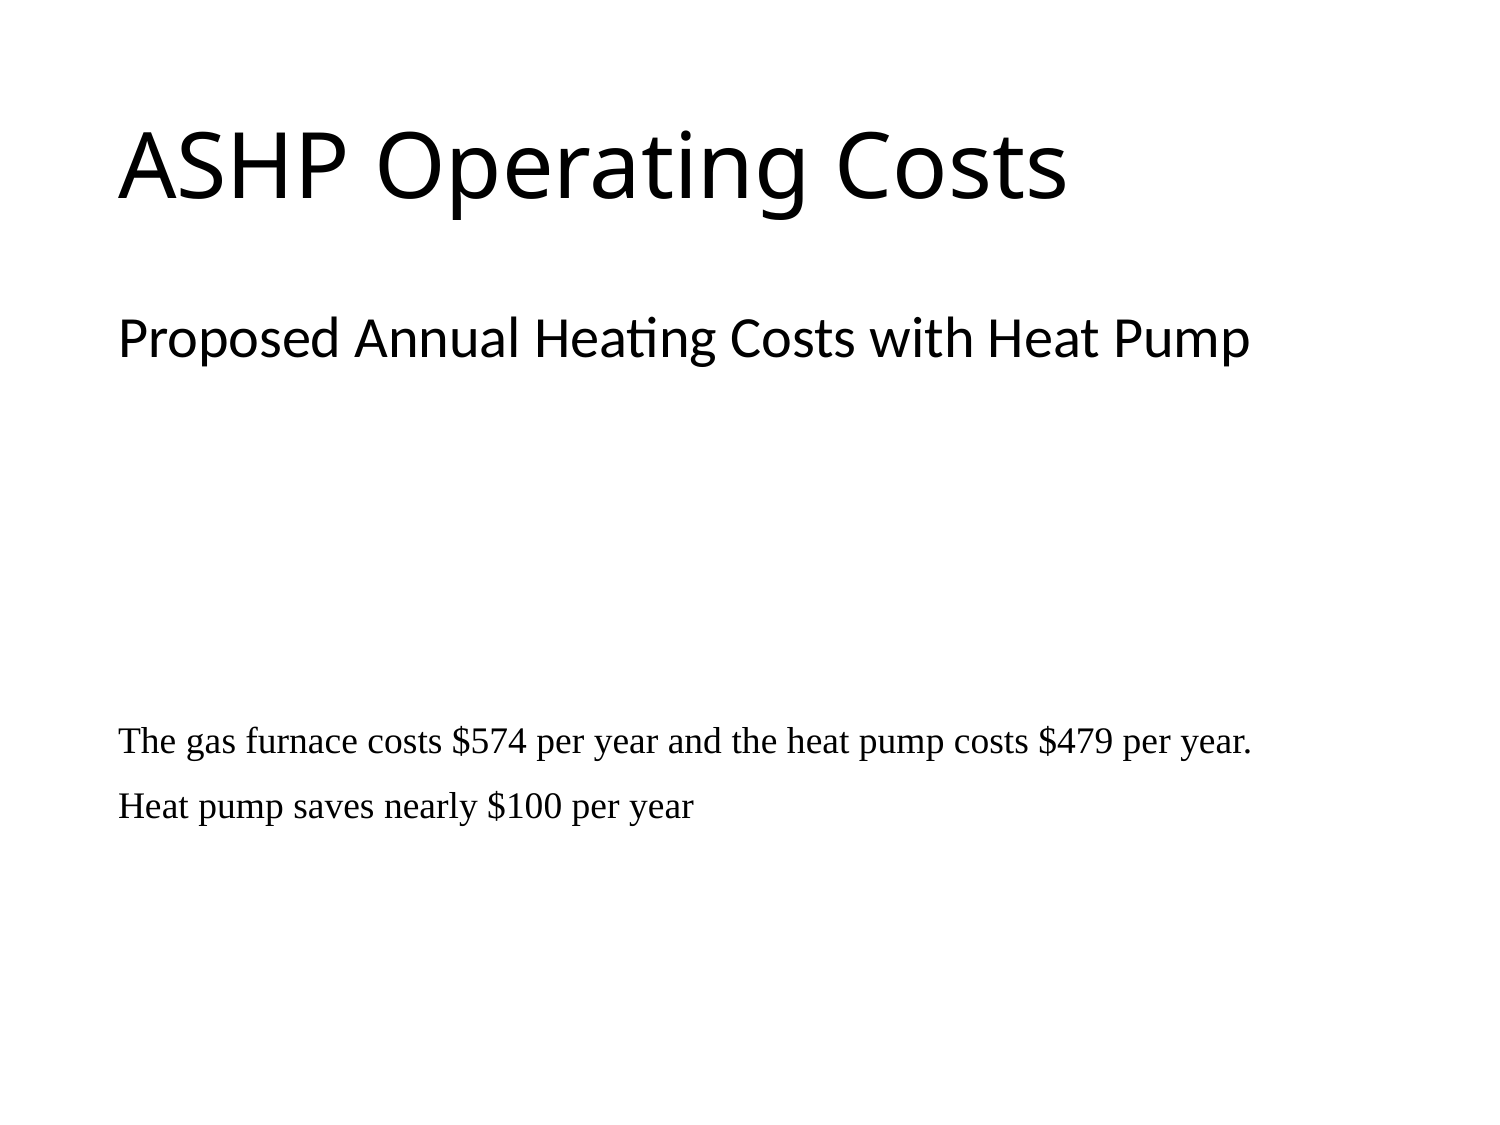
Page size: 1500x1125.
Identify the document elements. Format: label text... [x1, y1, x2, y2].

title ASHP Operating Costs [103, 59, 1397, 278]
